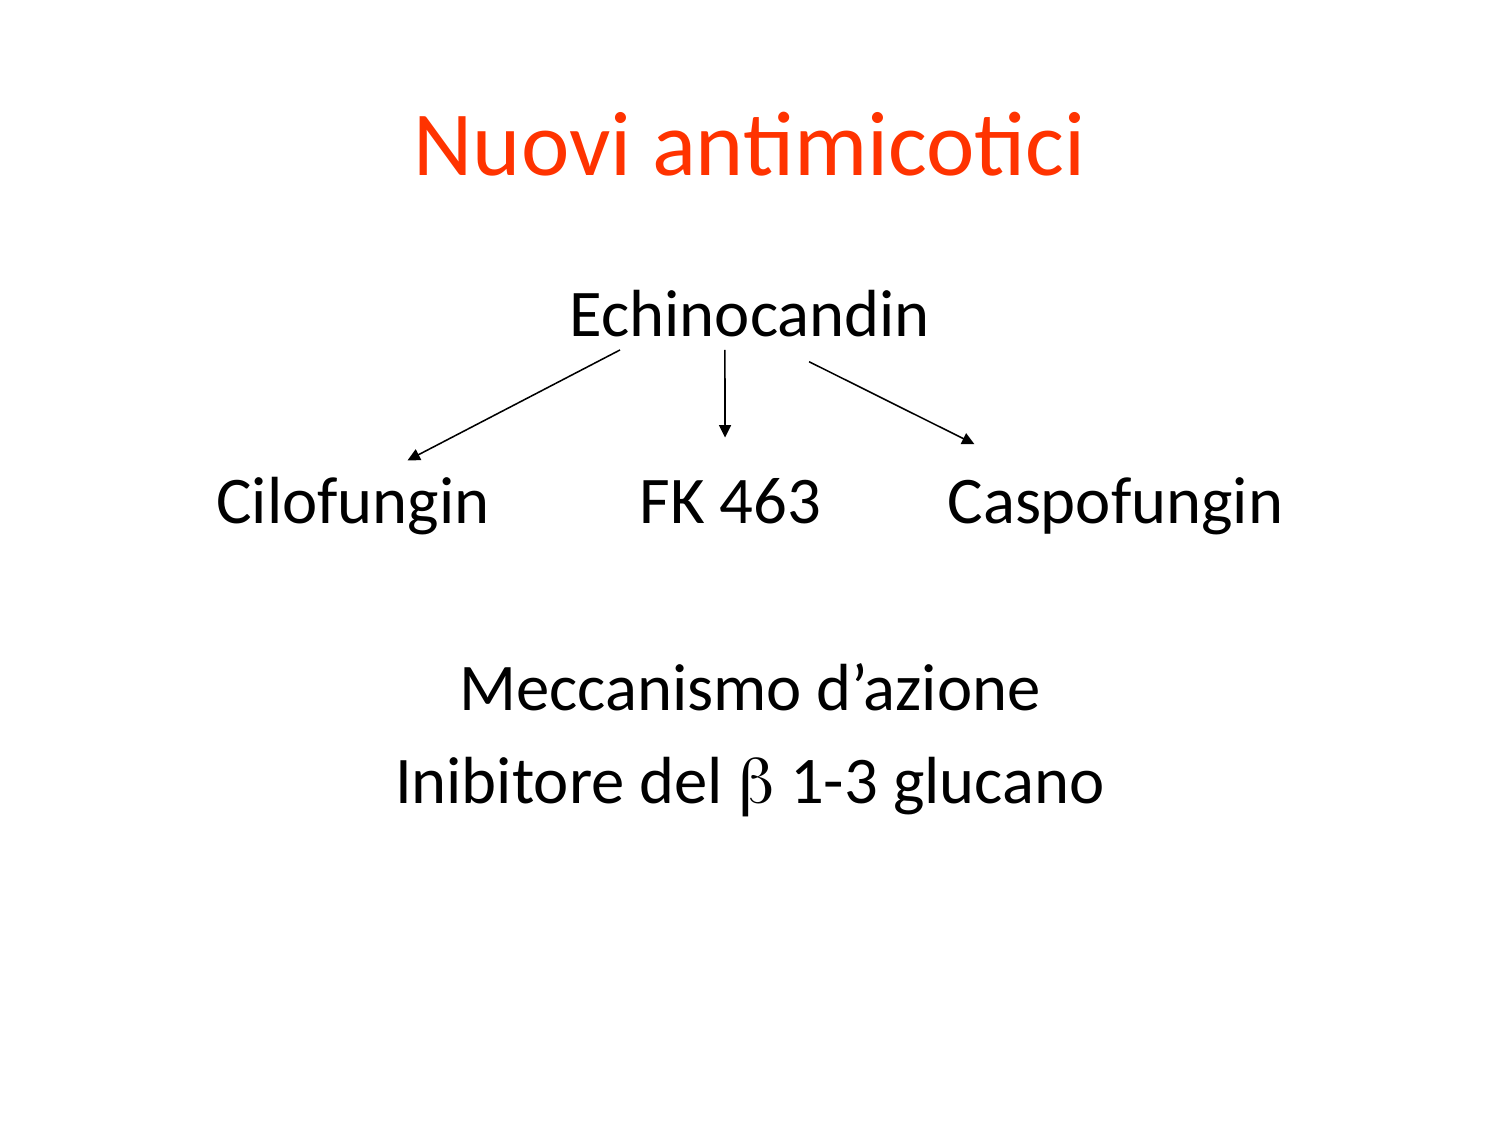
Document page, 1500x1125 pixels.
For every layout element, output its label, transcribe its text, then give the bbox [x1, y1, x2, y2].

list Echinocandin Cilofungin FK 463 Caspofungin Meccanismo d’azione Inibitore del  1-3 glucano [74, 262, 1426, 1006]
text_box [407, 349, 621, 461]
title Nuovi antimicotici [74, 44, 1426, 233]
text_box [809, 361, 975, 445]
text_box [718, 349, 732, 438]
